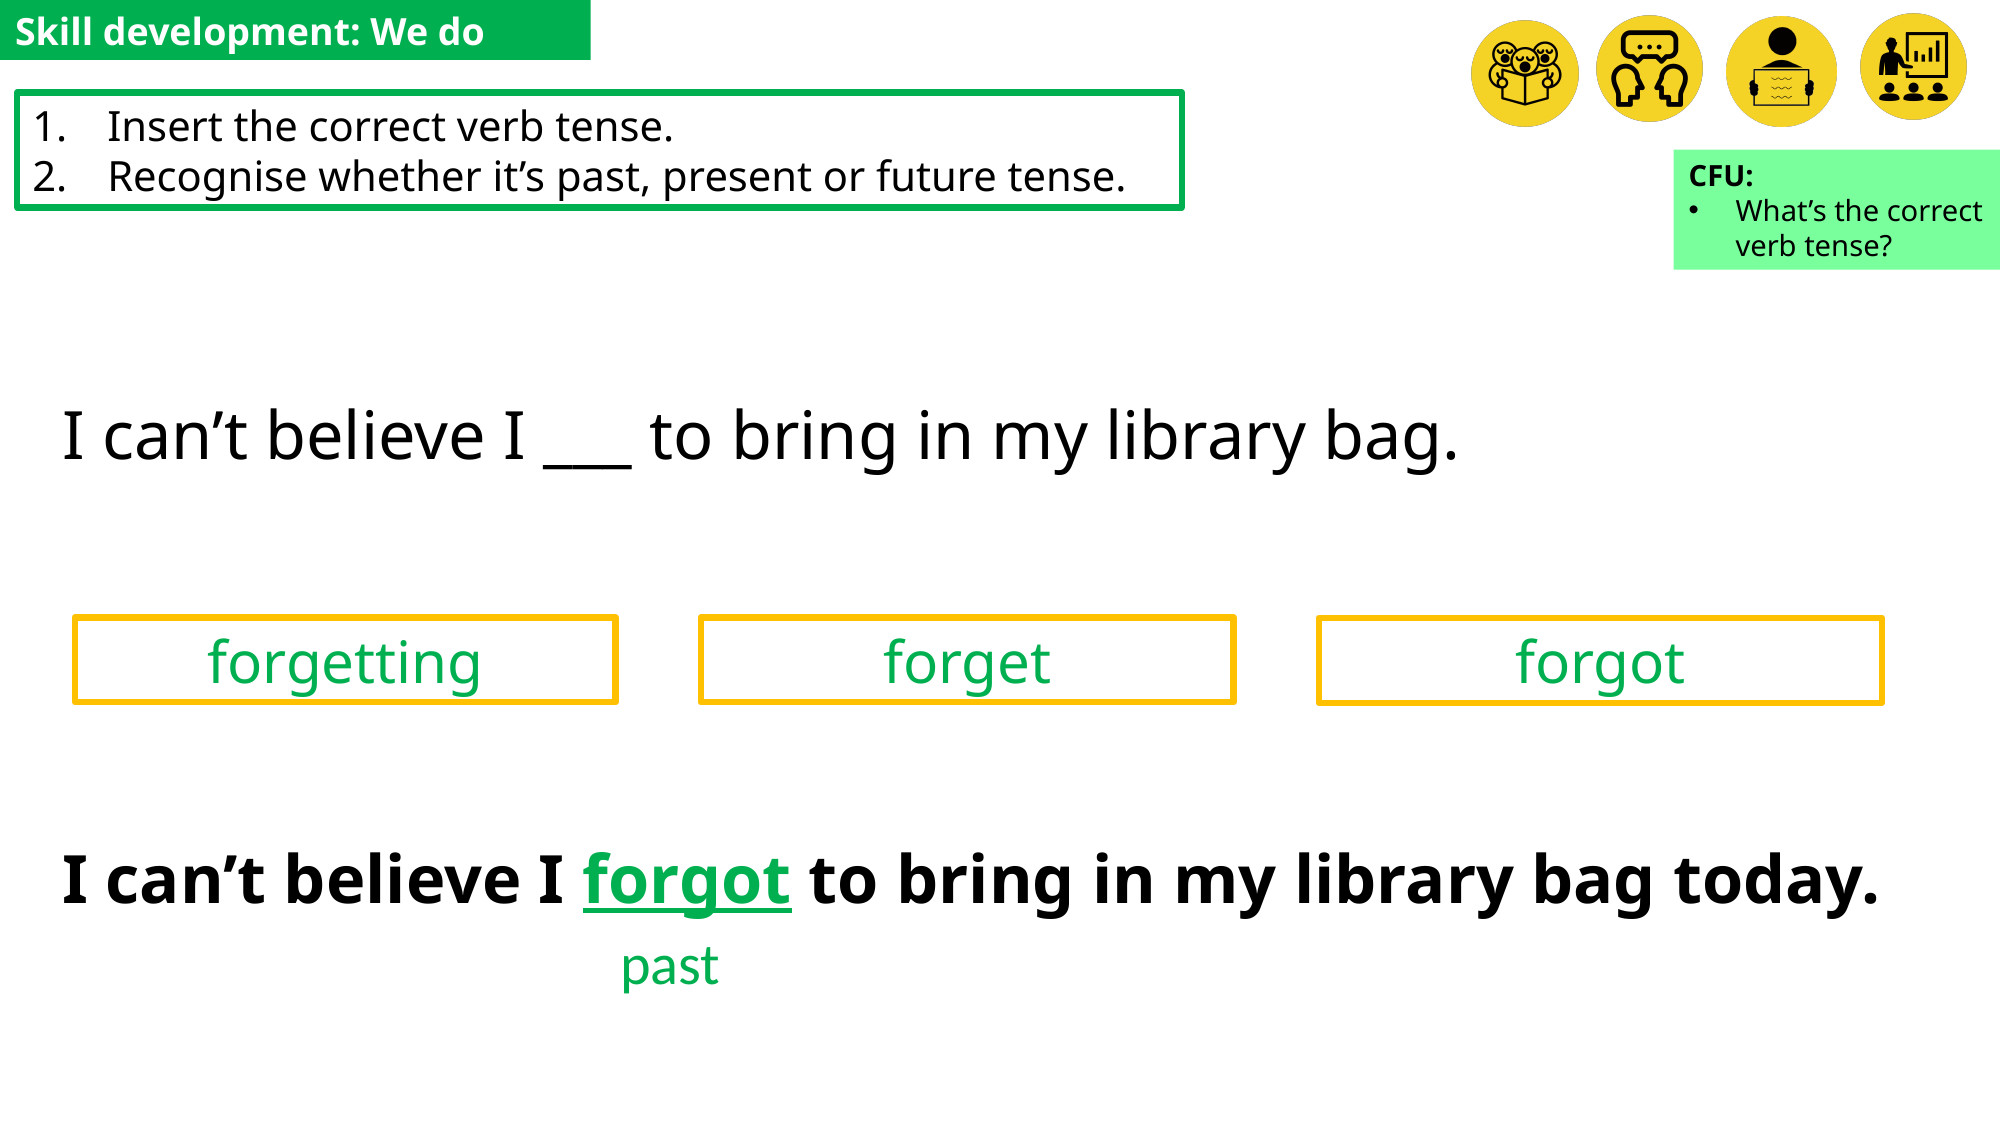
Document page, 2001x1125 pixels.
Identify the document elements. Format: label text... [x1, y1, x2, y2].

text_box I can’t believe I forgot to bring in my library bag today. [47, 829, 2000, 925]
text_box Insert the correct verb tense. Recognise whether it’s past, present or future tense. [17, 92, 1182, 208]
picture [1857, 11, 1969, 123]
text_box I can’t believe I ___ to bring in my library bag. [47, 385, 1925, 481]
text_box CFU: What’s the correct verb tense? [1673, 149, 2000, 270]
picture [1594, 13, 1706, 125]
text_box Skill development: We do [0, 0, 591, 60]
text_box forgetting [74, 617, 616, 703]
text_box forget [700, 617, 1234, 703]
picture [1469, 17, 1581, 129]
text_box past [562, 918, 779, 1004]
text_box forgot [1318, 617, 1882, 703]
picture [1725, 15, 1837, 127]
